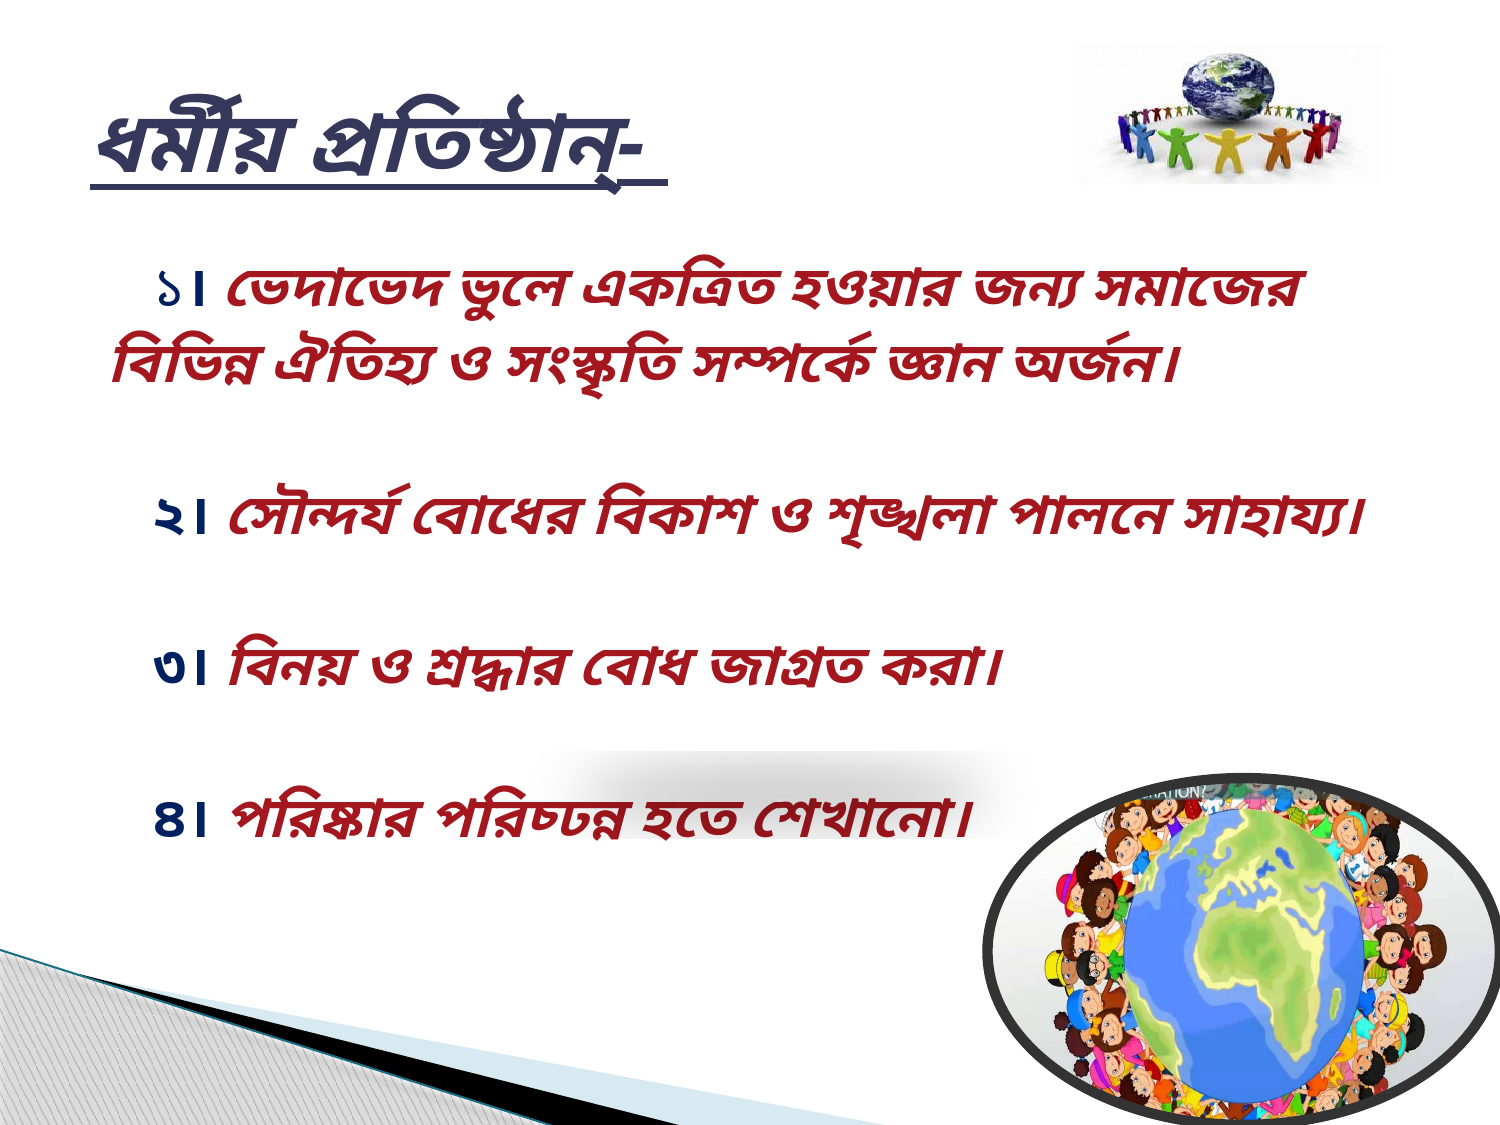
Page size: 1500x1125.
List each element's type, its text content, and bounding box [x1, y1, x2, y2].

list ১। ভেদাভেদ ভুলে একত্রিত হওয়ার জন্য সমাজের বিভিন্ন ঐতিহ্য ও সংস্কৃতি সম্পর্কে জ্ঞান অর্জন। ২। সৌন্দর্য বোধের বিকাশ ও শৃঙ্খলা পালনে সাহায্য। ৩। বিনয় ও শ্রদ্ধার বোধ জাগ্রত করা। ৪। পরিষ্কার পরিচ্ঢন্ন হতে শেখানো। [75, 243, 1425, 986]
title ধর্মীয় প্রতিষ্ঠান্- [75, 45, 1031, 233]
picture [987, 777, 1500, 1125]
picture [1037, 0, 1426, 252]
